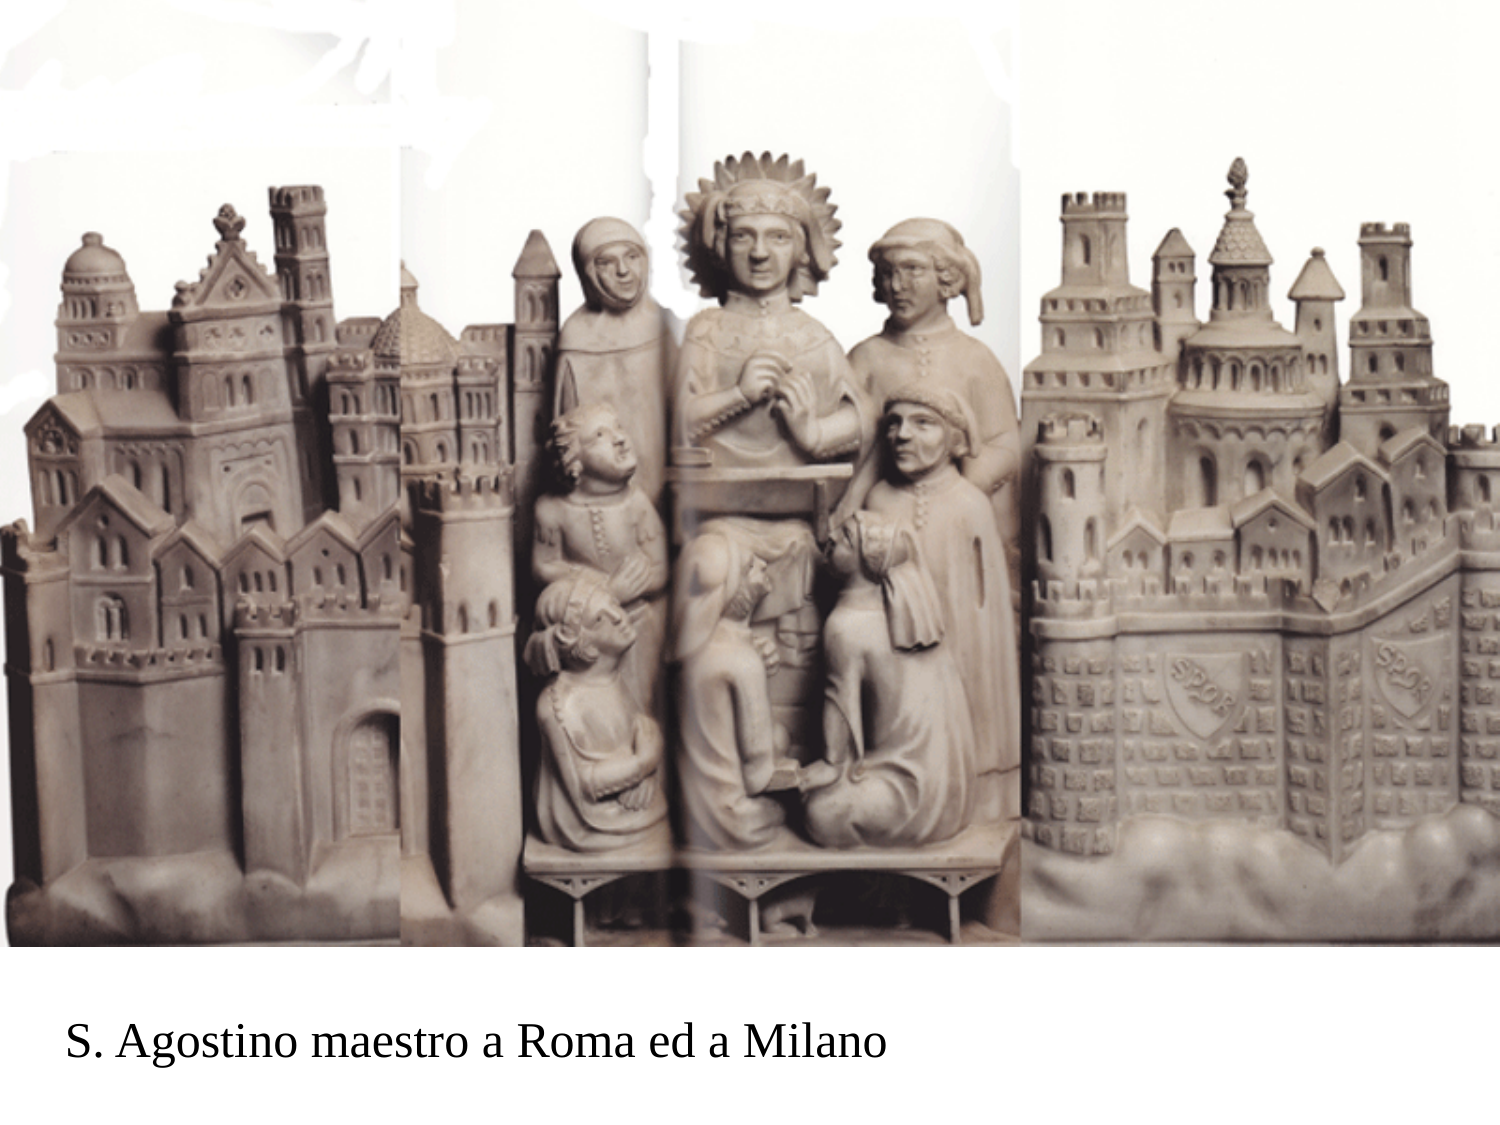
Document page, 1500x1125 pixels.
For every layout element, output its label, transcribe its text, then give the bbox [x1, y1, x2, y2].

picture [0, 0, 1500, 948]
text_box S. Agostino maestro a Roma ed a Milano [49, 999, 1388, 1075]
